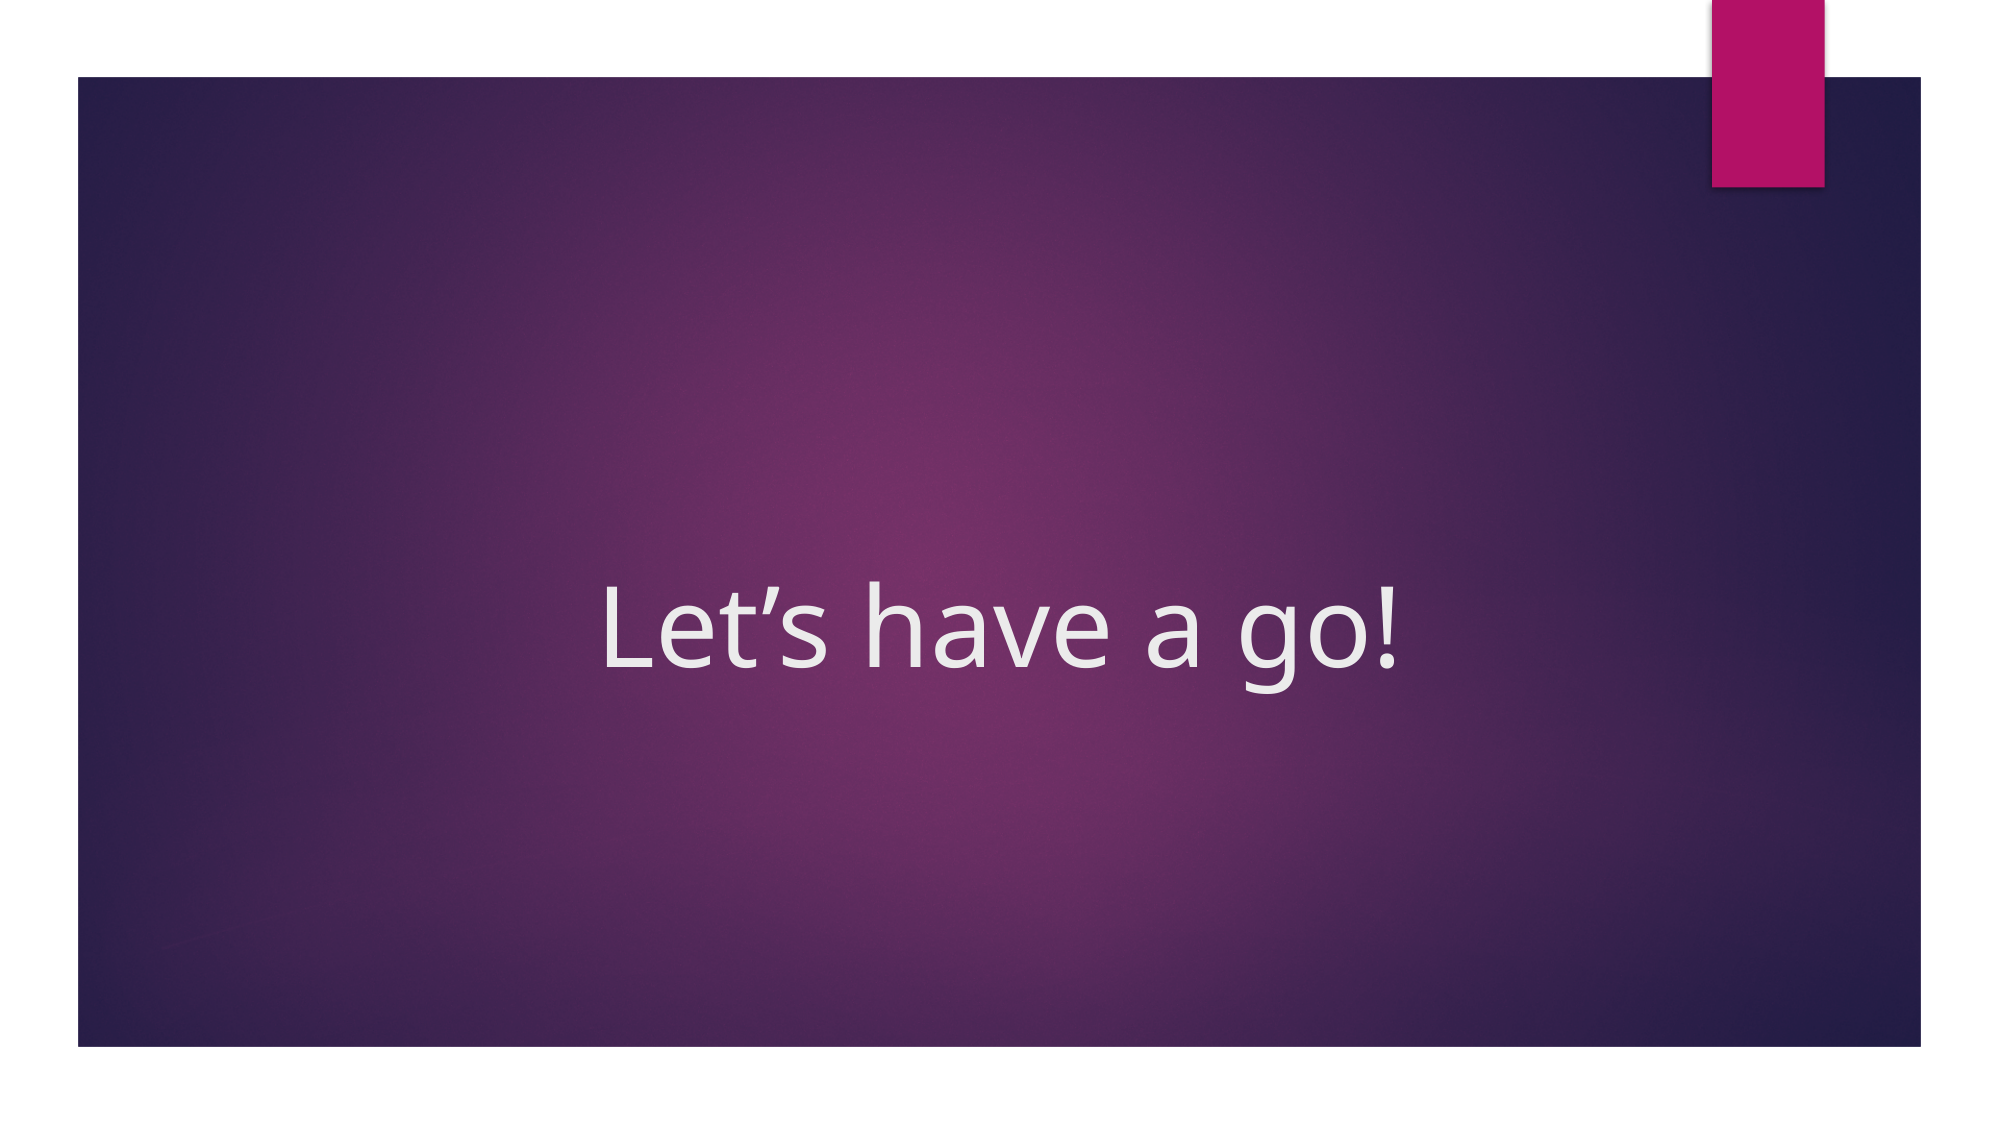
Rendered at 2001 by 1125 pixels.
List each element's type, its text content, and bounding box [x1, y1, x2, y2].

picture [79, 78, 1920, 1046]
title Let’s have a go! [276, 257, 1724, 698]
